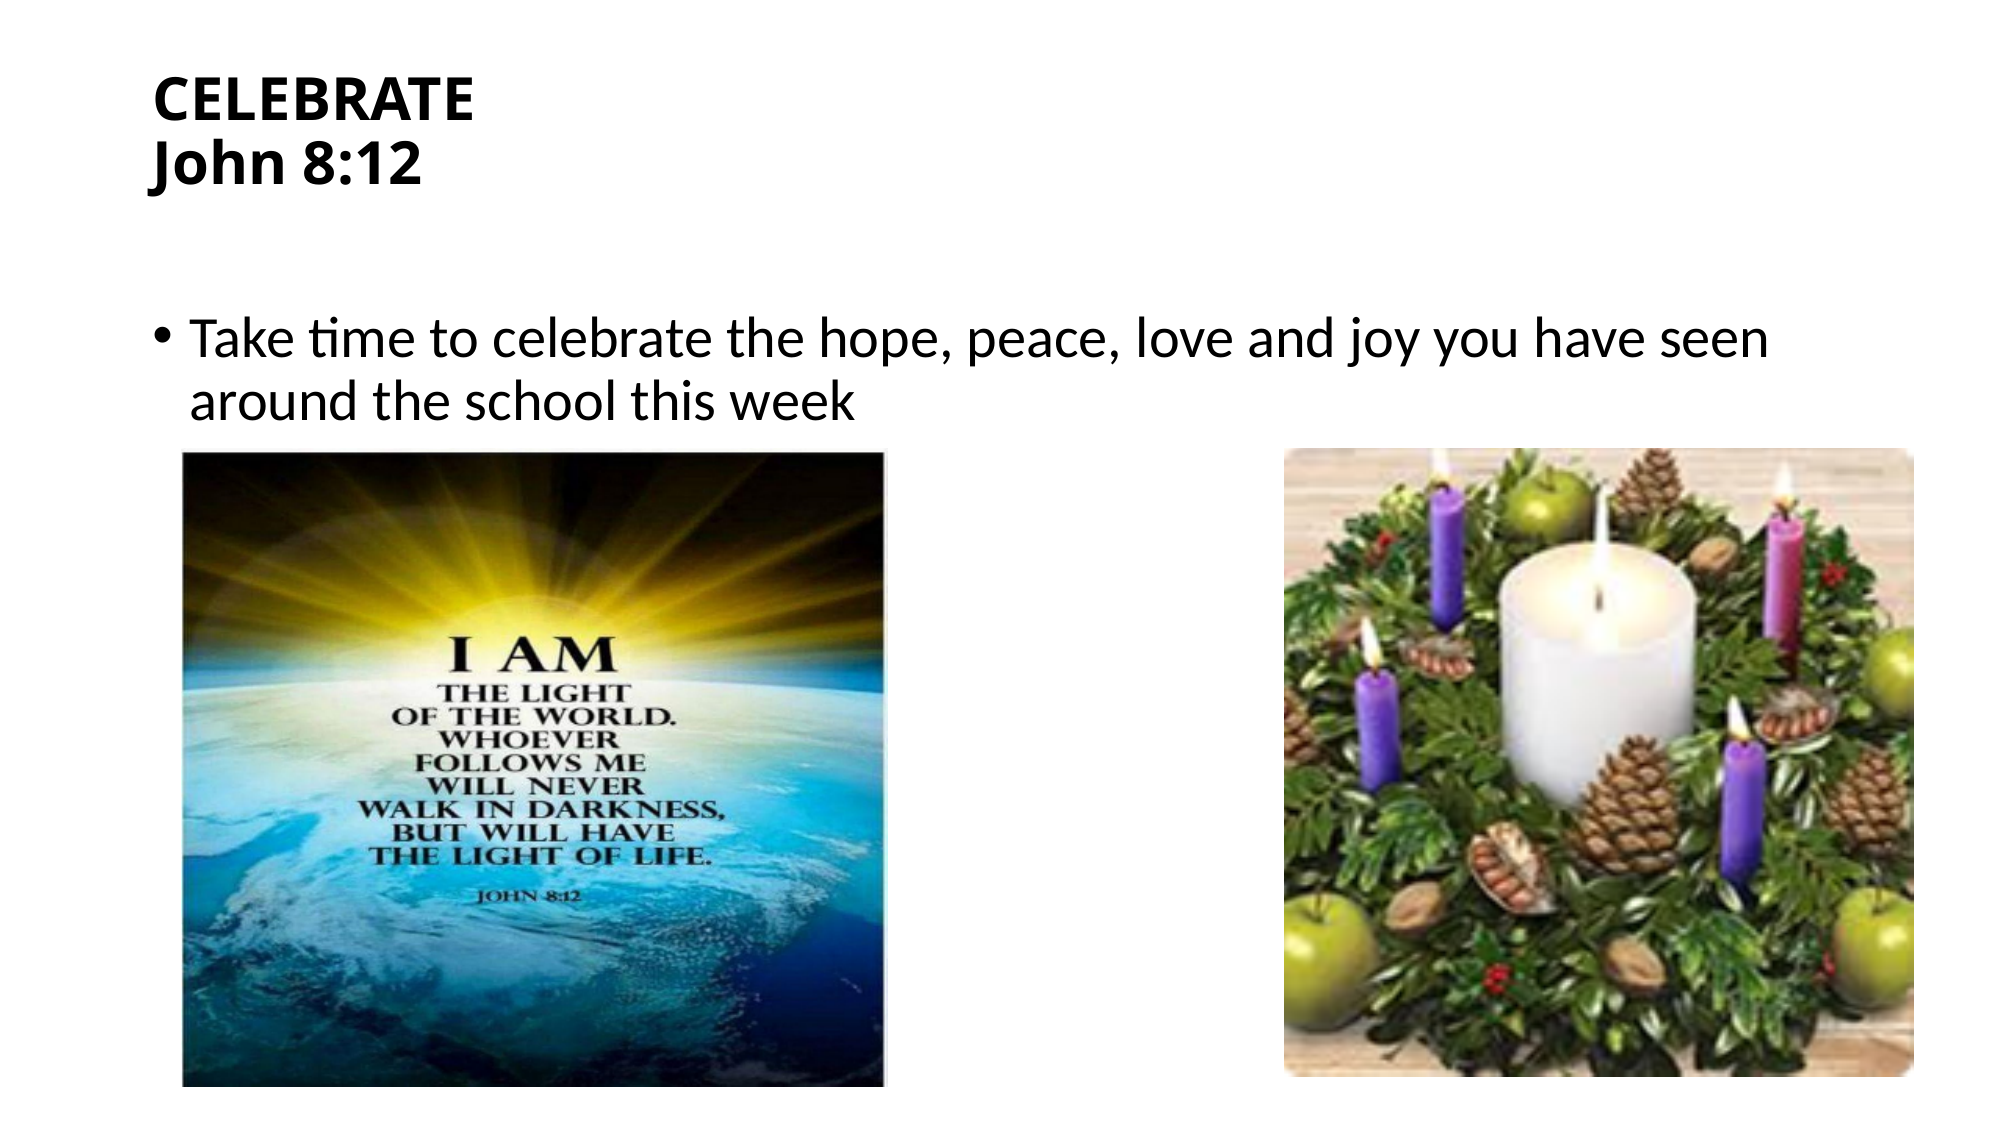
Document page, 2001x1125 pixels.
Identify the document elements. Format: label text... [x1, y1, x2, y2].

picture [181, 448, 888, 1087]
picture [1284, 448, 1914, 1077]
list Take time to celebrate the hope, peace, love and joy you have seen around the school this week [137, 299, 1863, 1014]
title CELEBRATE John 8:12 [137, 59, 1863, 278]
